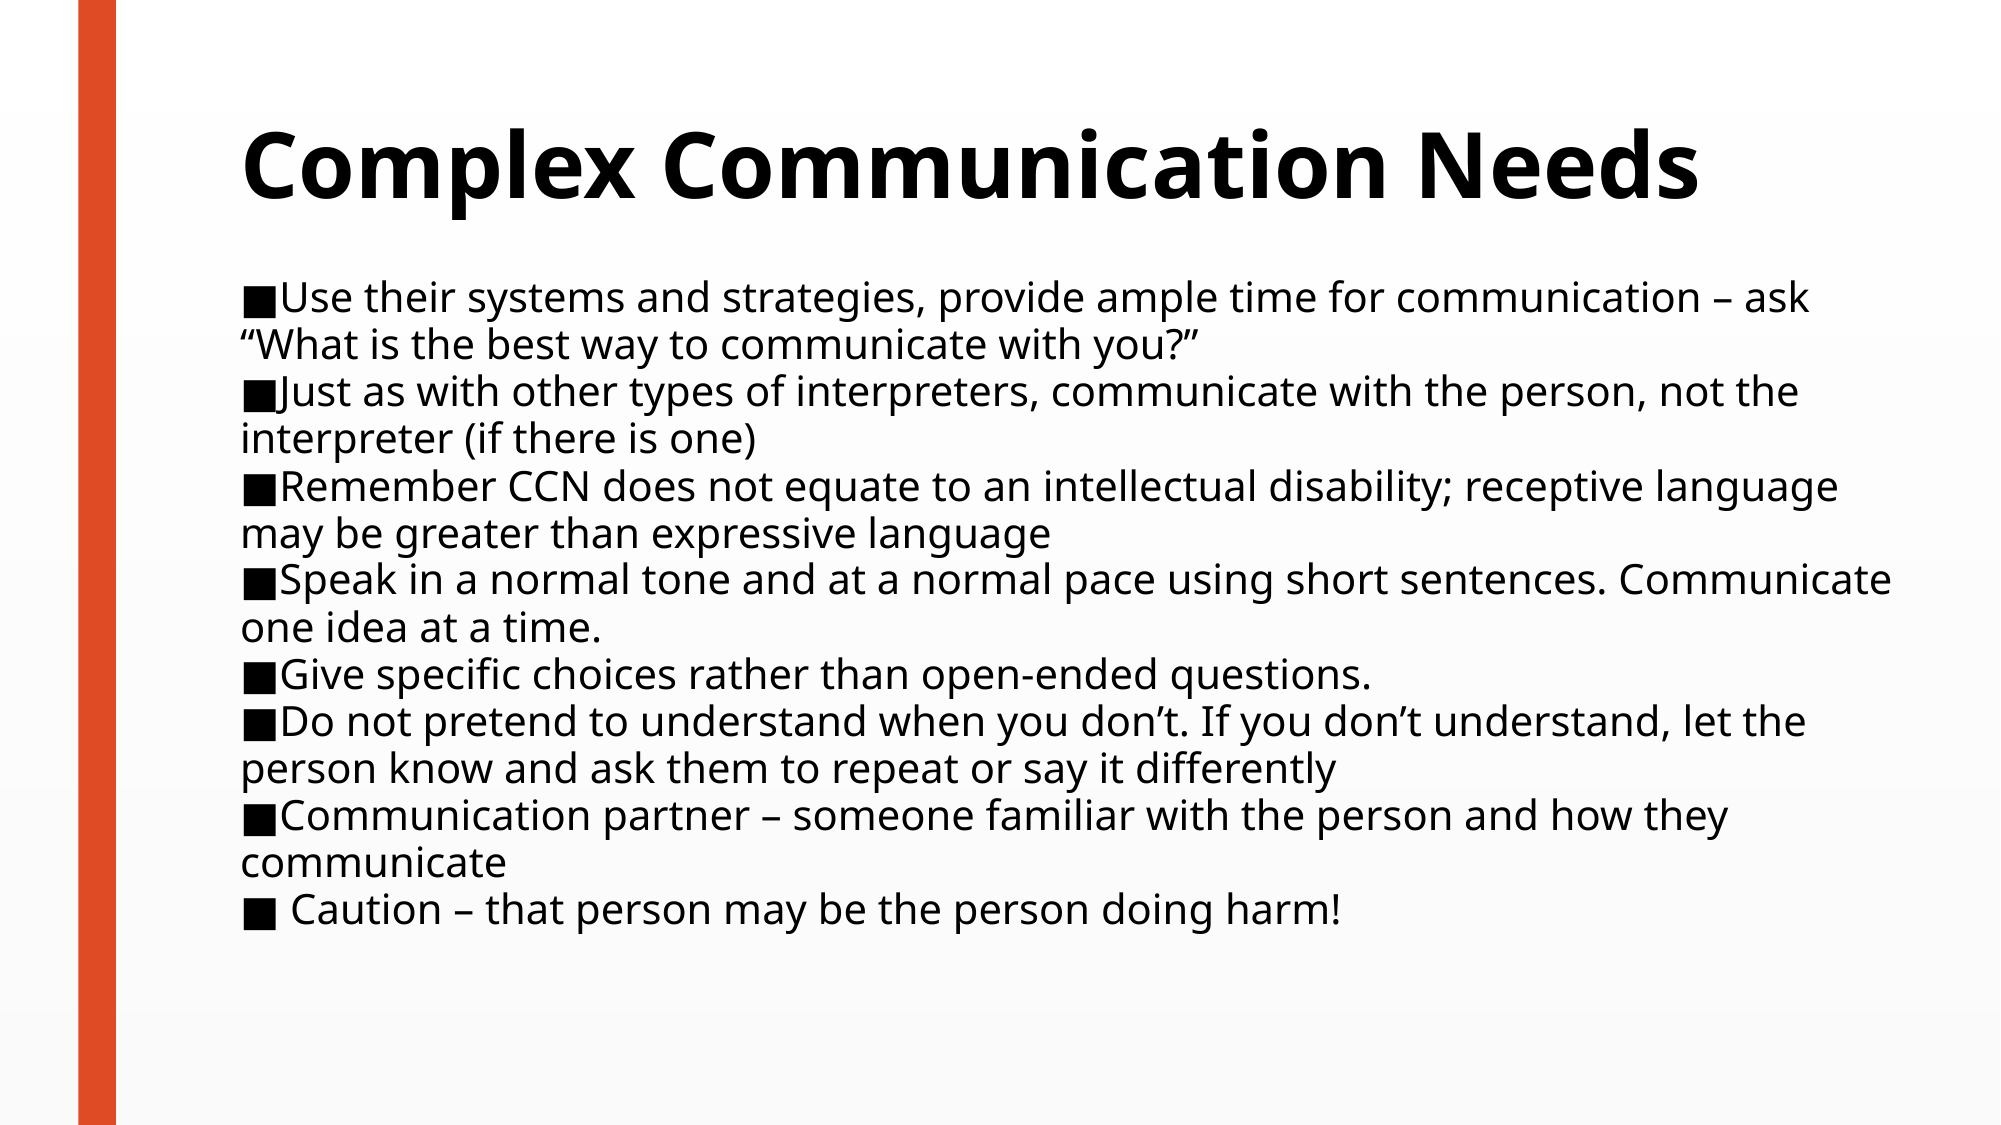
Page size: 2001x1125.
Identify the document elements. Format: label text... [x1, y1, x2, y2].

title Complex Communication Needs [225, 112, 1800, 267]
list Use their systems and strategies, provide ample time for communication – ask “What is the best way to communicate with you?” Just as with other types of interpreters, communicate with the person, not the interpreter (if there is one) Remember CCN does not equate to an intellectual disability; receptive language may be greater than expressive language Speak in a normal tone and at a normal pace using short sentences. Communicate one idea at a time. Give specific choices rather than open-ended questions. Do not pretend to understand when you don’t. If you don’t understand, let the person know and ask them to repeat or say it differently Communication partner – someone familiar with the person and how they communicate Caution – that person may be the person doing harm! [225, 267, 1918, 1046]
